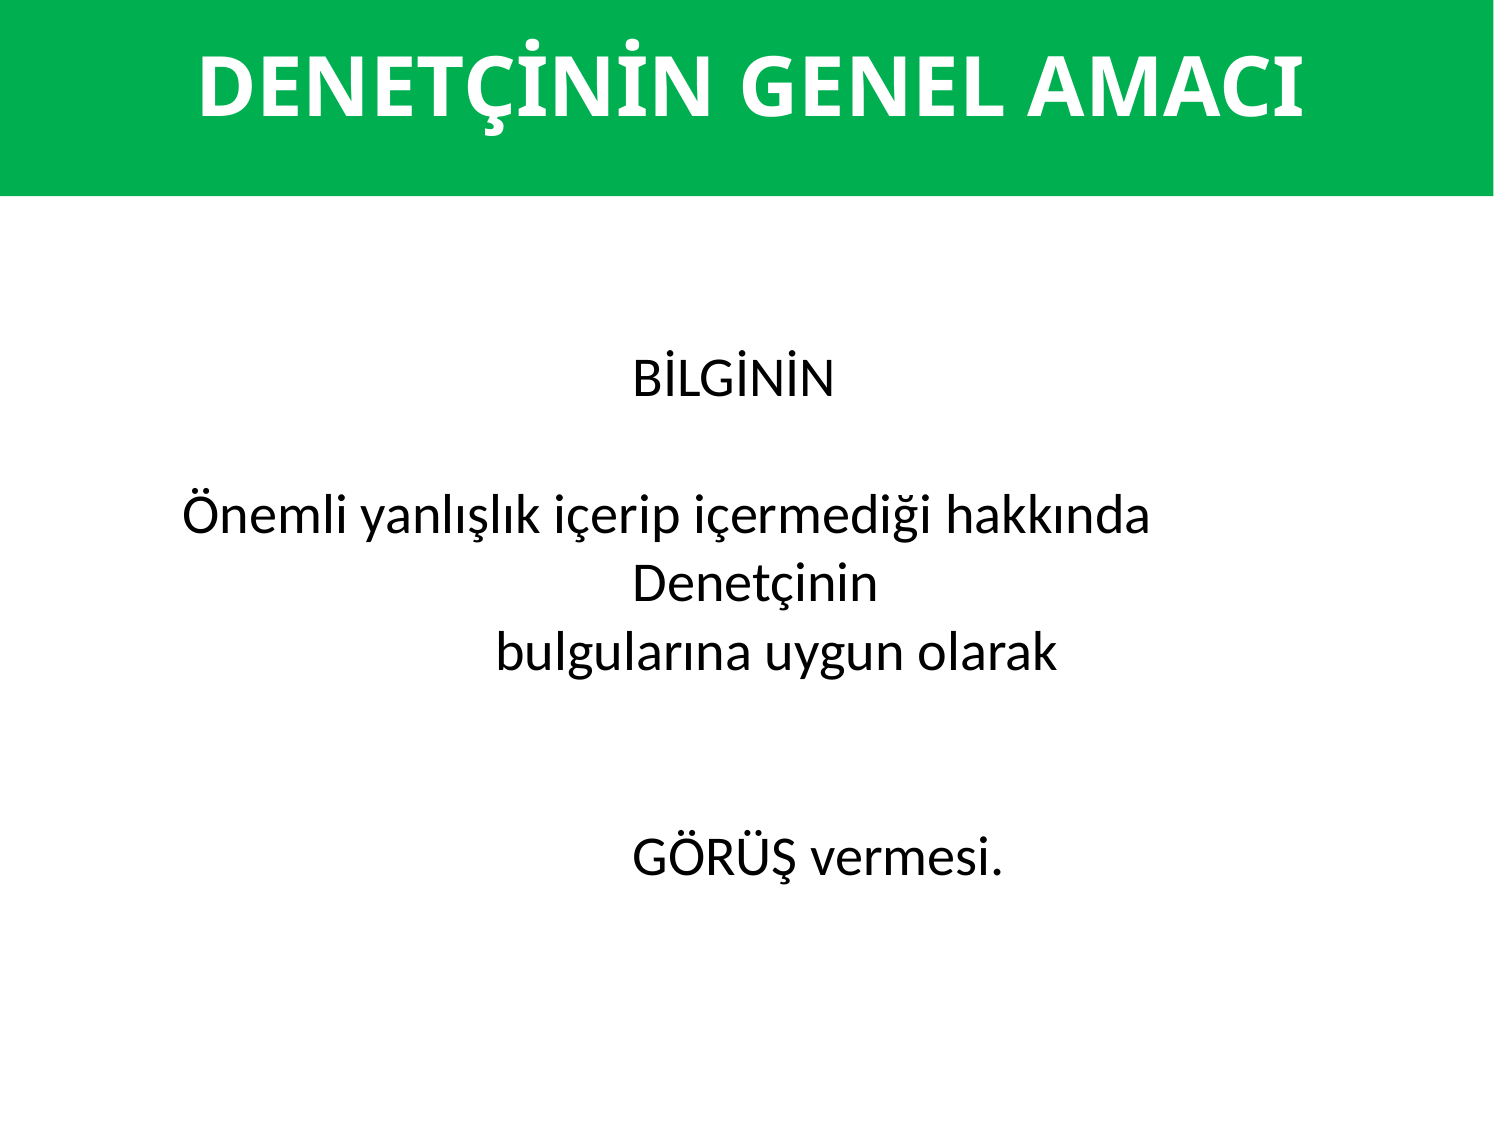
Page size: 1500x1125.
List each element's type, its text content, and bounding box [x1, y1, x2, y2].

text_box [0, 0, 1494, 197]
list BİLGİNİN Önemli yanlışlık içerip içermediği hakkında Denetçinin bulgularına uygun olarak GÖRÜŞ vermesi. [17, 196, 1471, 1125]
title DENETÇİNİN GENEL AMACI [1, 30, 1500, 149]
